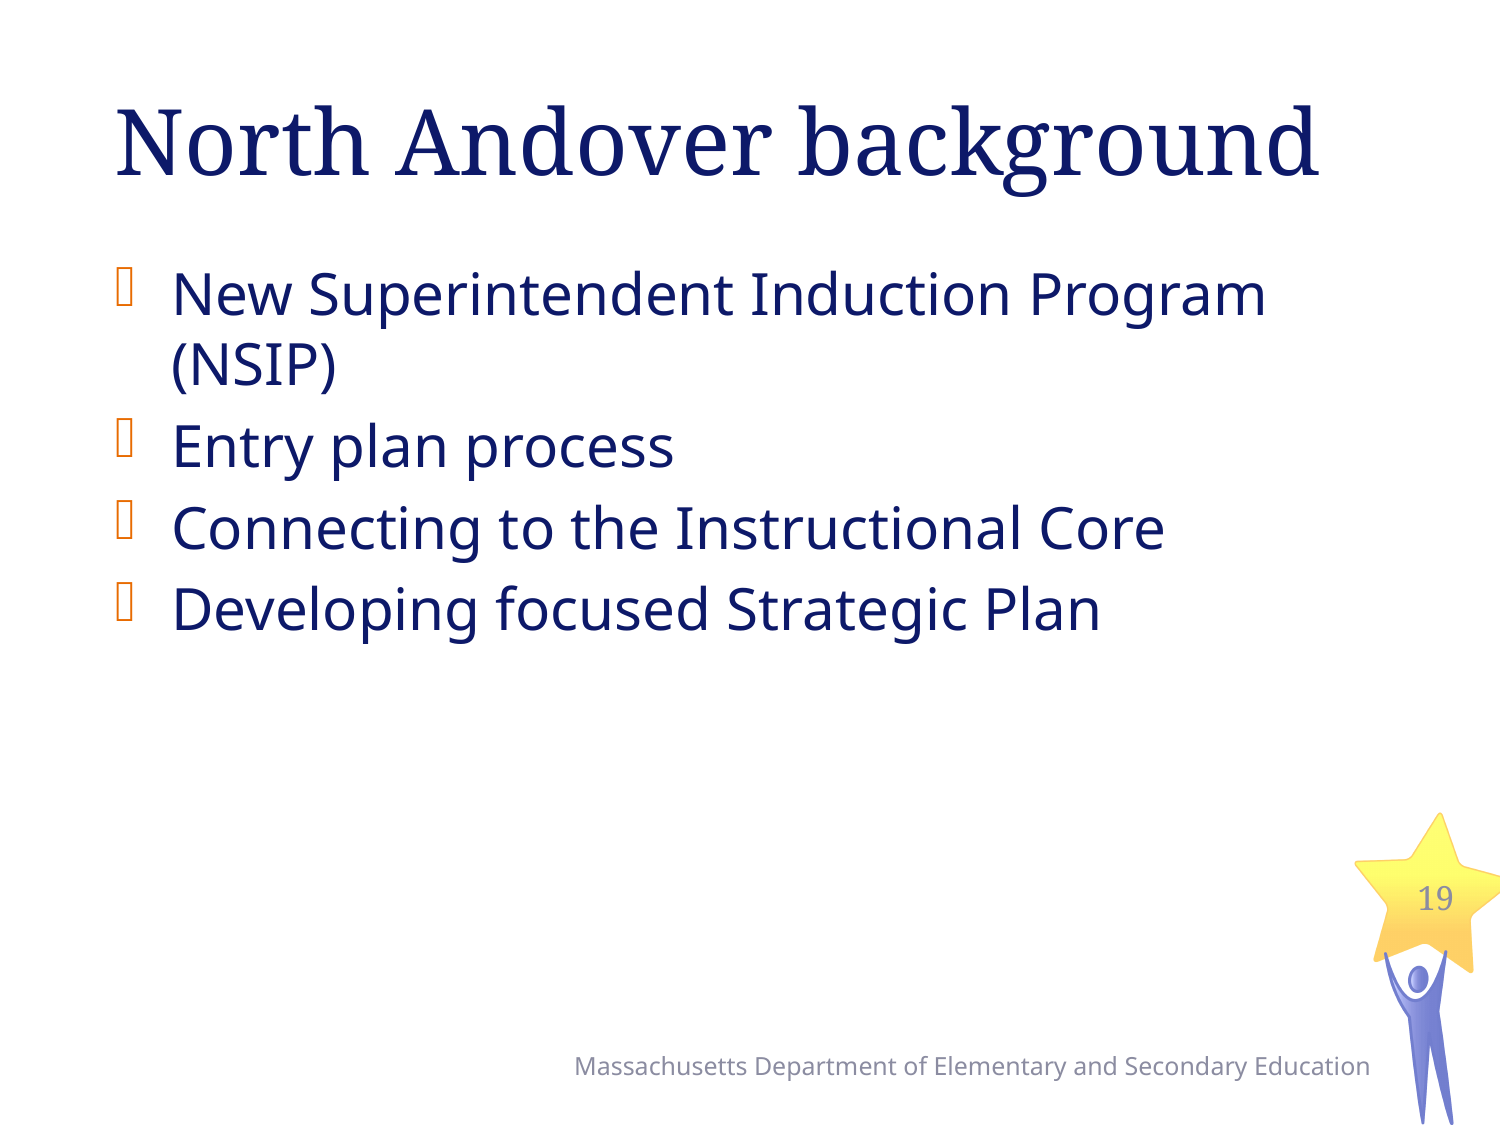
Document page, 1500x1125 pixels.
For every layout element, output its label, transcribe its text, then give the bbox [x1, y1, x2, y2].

footer Massachusetts Department of Elementary and Secondary Education [500, 1037, 1388, 1098]
slide_number 19 [1392, 862, 1480, 938]
title North Andover background [99, 45, 1400, 233]
list New Superintendent Induction Program (NSIP) Entry plan process Connecting to the Instructional Core Developing focused Strategic Plan [99, 249, 1400, 1005]
